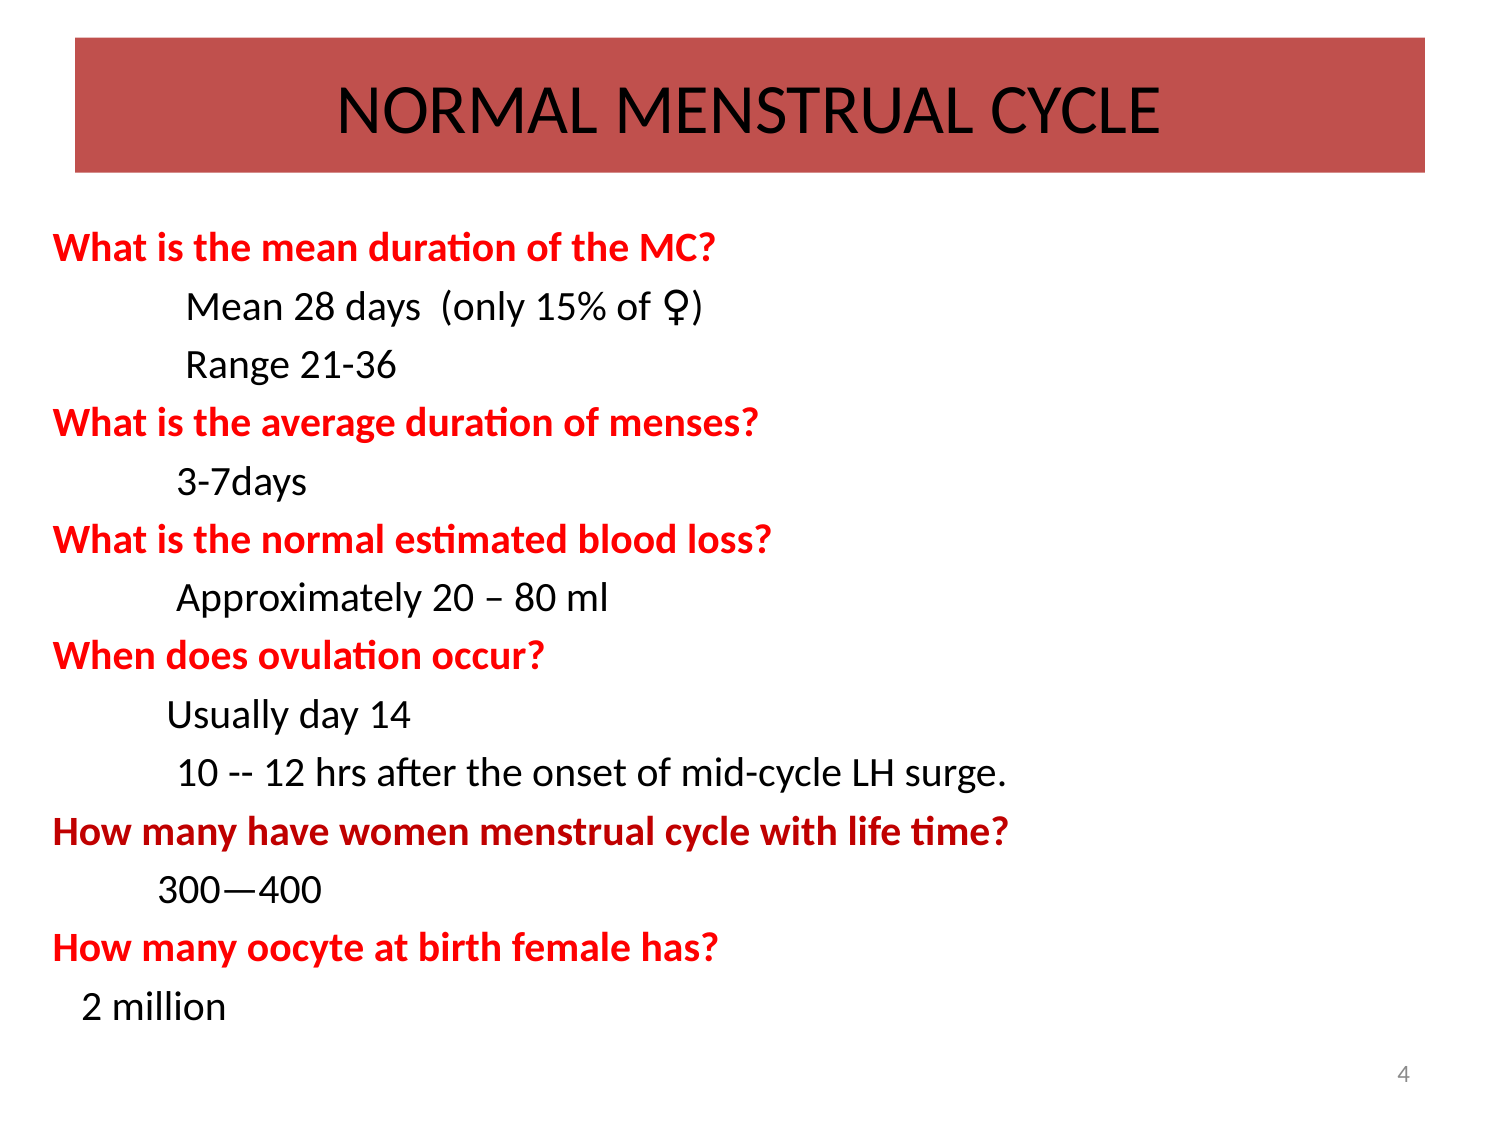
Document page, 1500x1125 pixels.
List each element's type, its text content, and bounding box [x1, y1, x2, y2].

title NORMAL MENSTRUAL CYCLE [75, 37, 1425, 173]
slide_number 4 [1074, 1042, 1425, 1103]
list What is the mean duration of the MC? Mean 28 days (only 15% of ♀) Range 21-36 What is the average duration of menses? 3-7days What is the normal estimated blood loss? Approximately 20 – 80 ml When does ovulation occur? Usually day 14 10 -- 12 hrs after the onset of mid-cycle LH surge. How many have women menstrual cycle with life time? 300—400 How many oocyte at birth female has? 2 million [37, 212, 1363, 1063]
